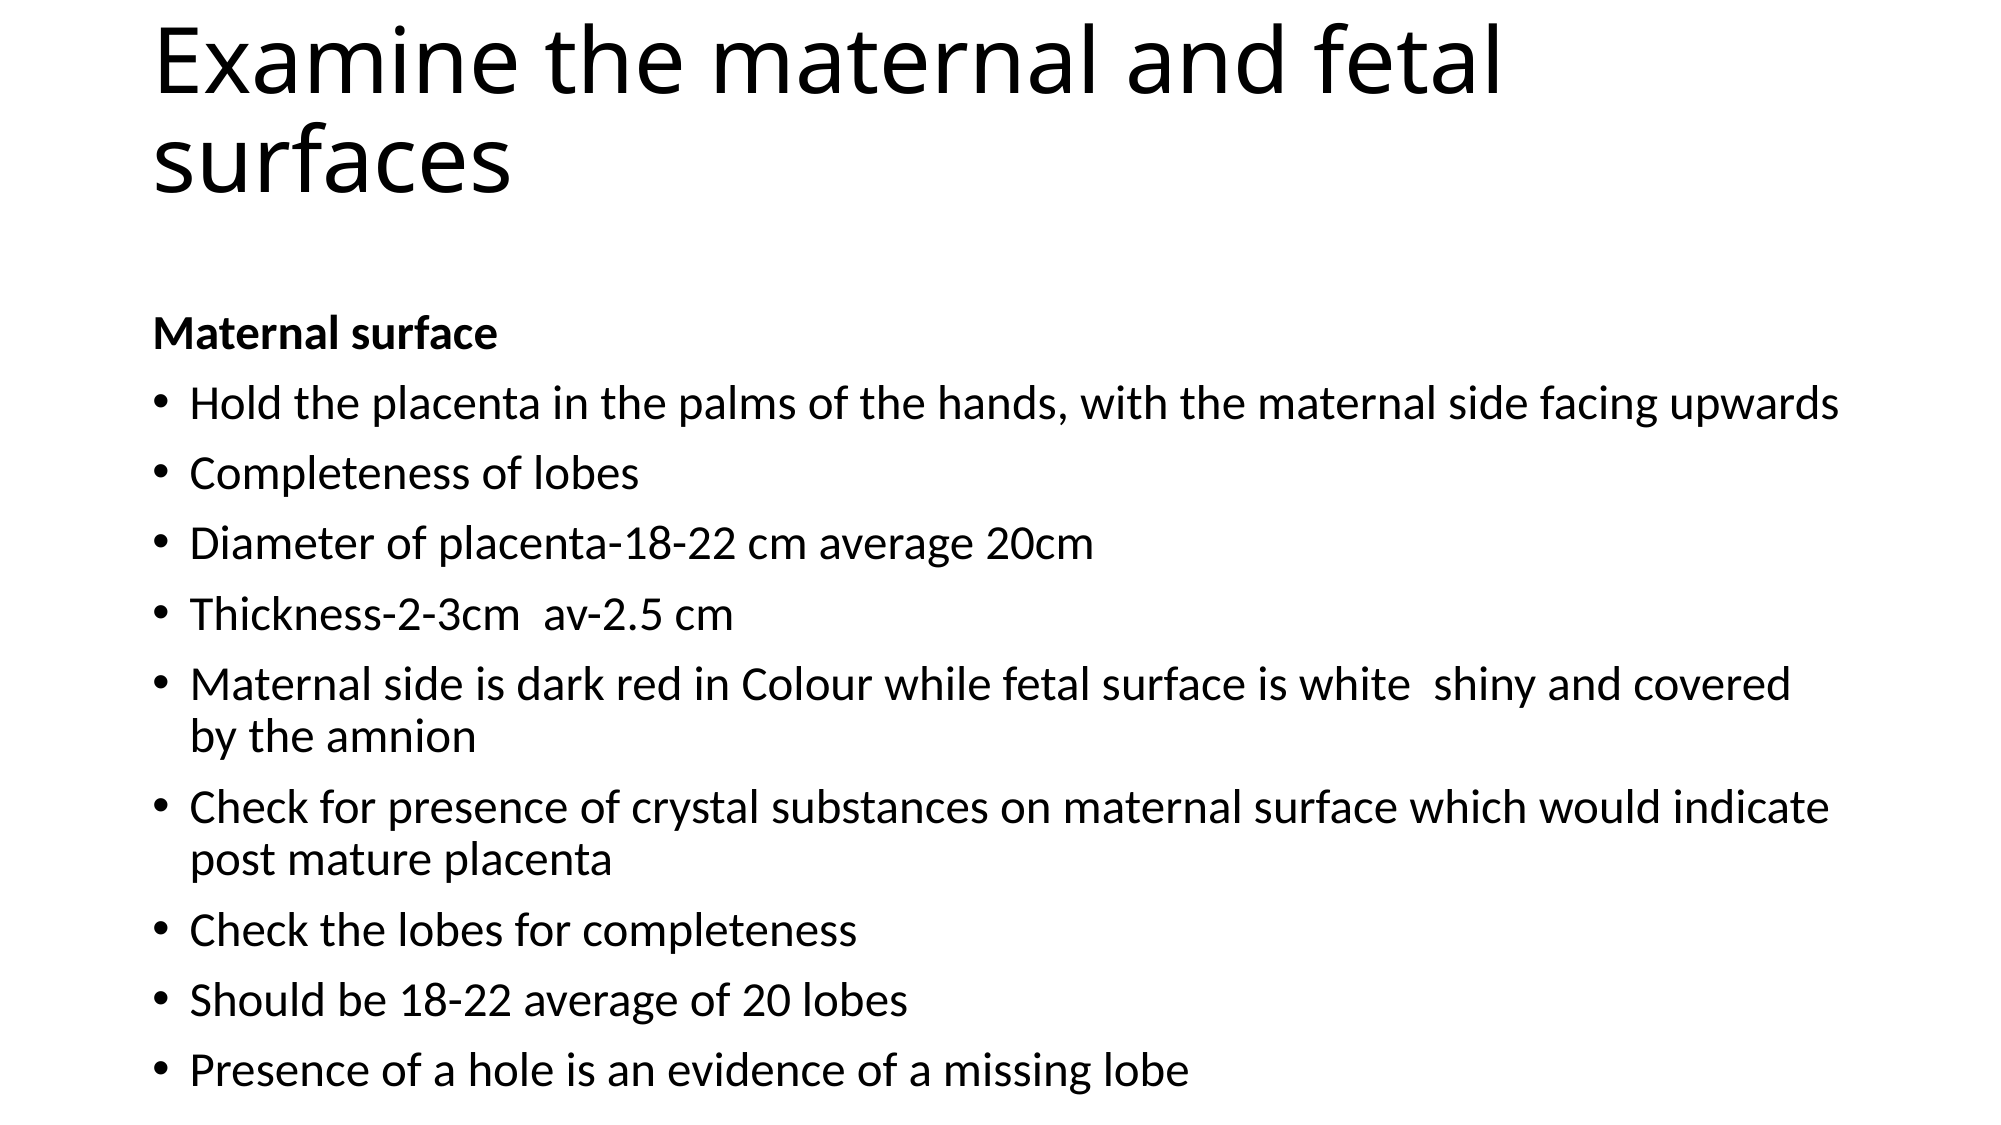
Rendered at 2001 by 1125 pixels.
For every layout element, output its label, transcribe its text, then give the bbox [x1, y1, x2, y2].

list Maternal surface Hold the placenta in the palms of the hands, with the maternal side facing upwards Completeness of lobes Diameter of placenta-18-22 cm average 20cm Thickness-2-3cm av-2.5 cm Maternal side is dark red in Colour while fetal surface is white shiny and covered by the amnion Check for presence of crystal substances on maternal surface which would indicate post mature placenta Check the lobes for completeness Should be 18-22 average of 20 lobes Presence of a hole is an evidence of a missing lobe [137, 299, 1863, 1125]
title Examine the maternal and fetal surfaces [137, 59, 1863, 278]
